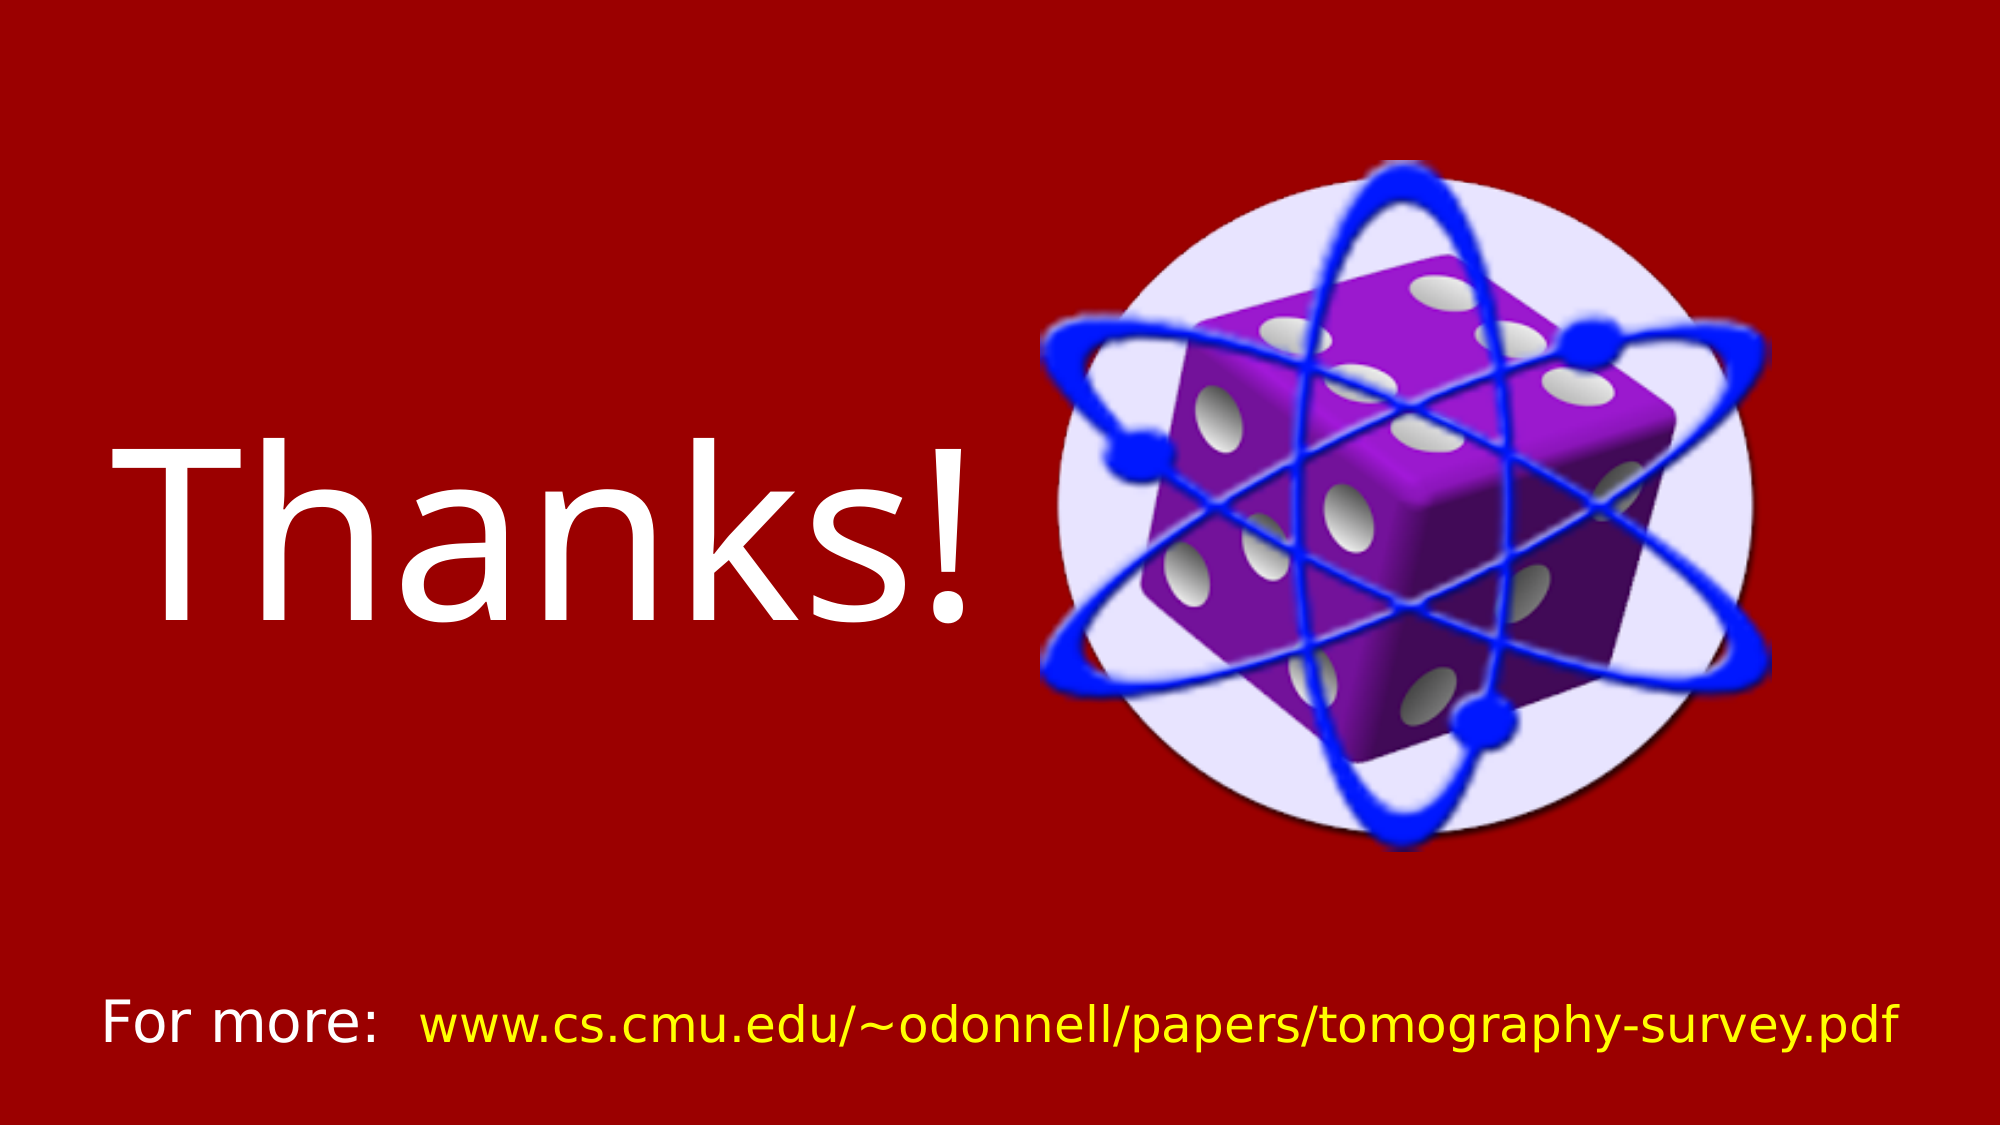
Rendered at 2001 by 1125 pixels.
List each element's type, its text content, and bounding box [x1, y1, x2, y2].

text_box Thanks! [95, 316, 996, 676]
text_box For more: www.cs.cmu.edu/~odonnell/papers/tomography-survey.pdf [85, 962, 1915, 1062]
picture [1040, 160, 1773, 853]
